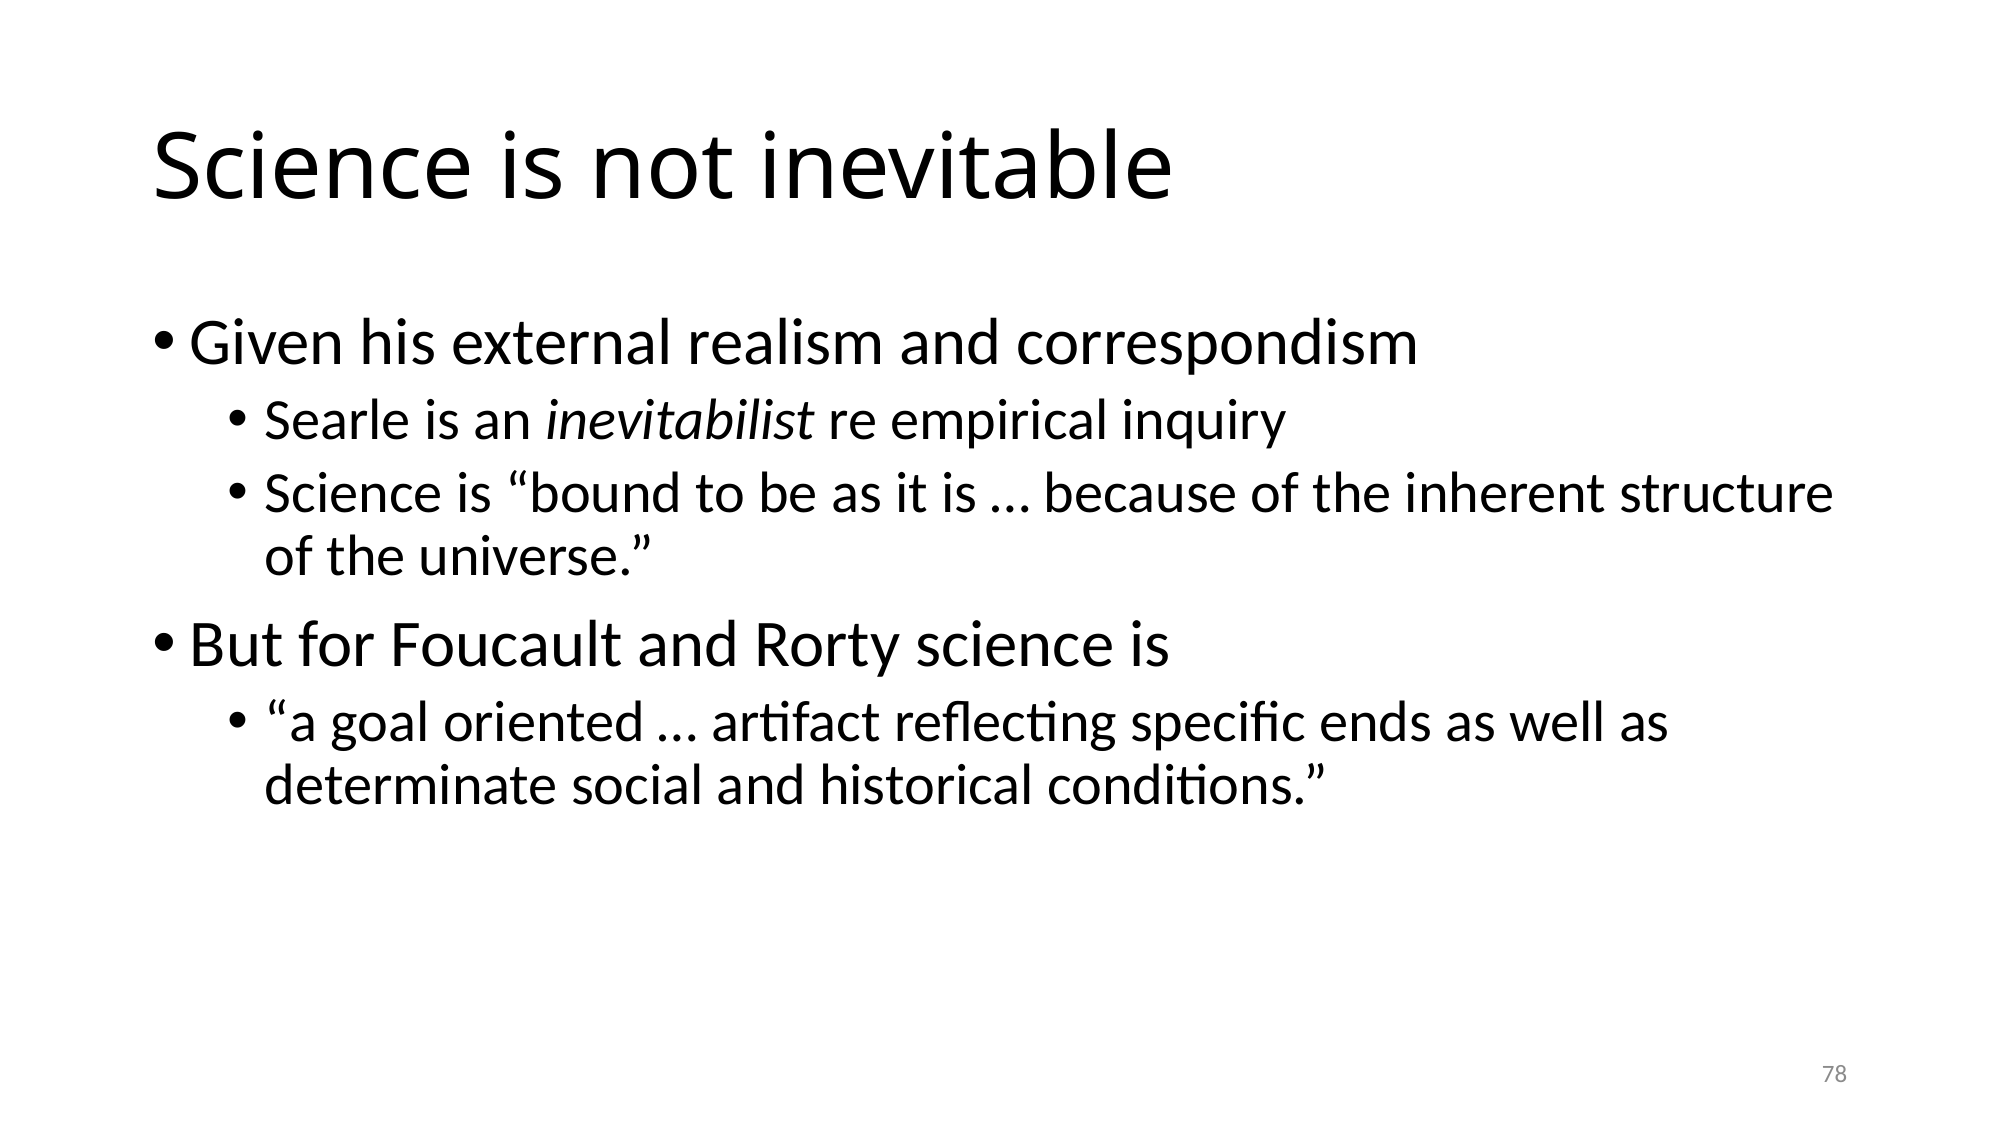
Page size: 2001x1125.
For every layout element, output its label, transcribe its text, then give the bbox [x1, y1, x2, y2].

list Given his external realism and correspondism Searle is an inevitabilist re empirical inquiry Science is “bound to be as it is … because of the inherent structure of the universe.” But for Foucault and Rorty science is “a goal oriented … artifact reflecting specific ends as well as determinate social and historical conditions.” [137, 299, 1863, 1014]
title Science is not inevitable [137, 59, 1863, 278]
slide_number 78 [1412, 1042, 1863, 1103]
